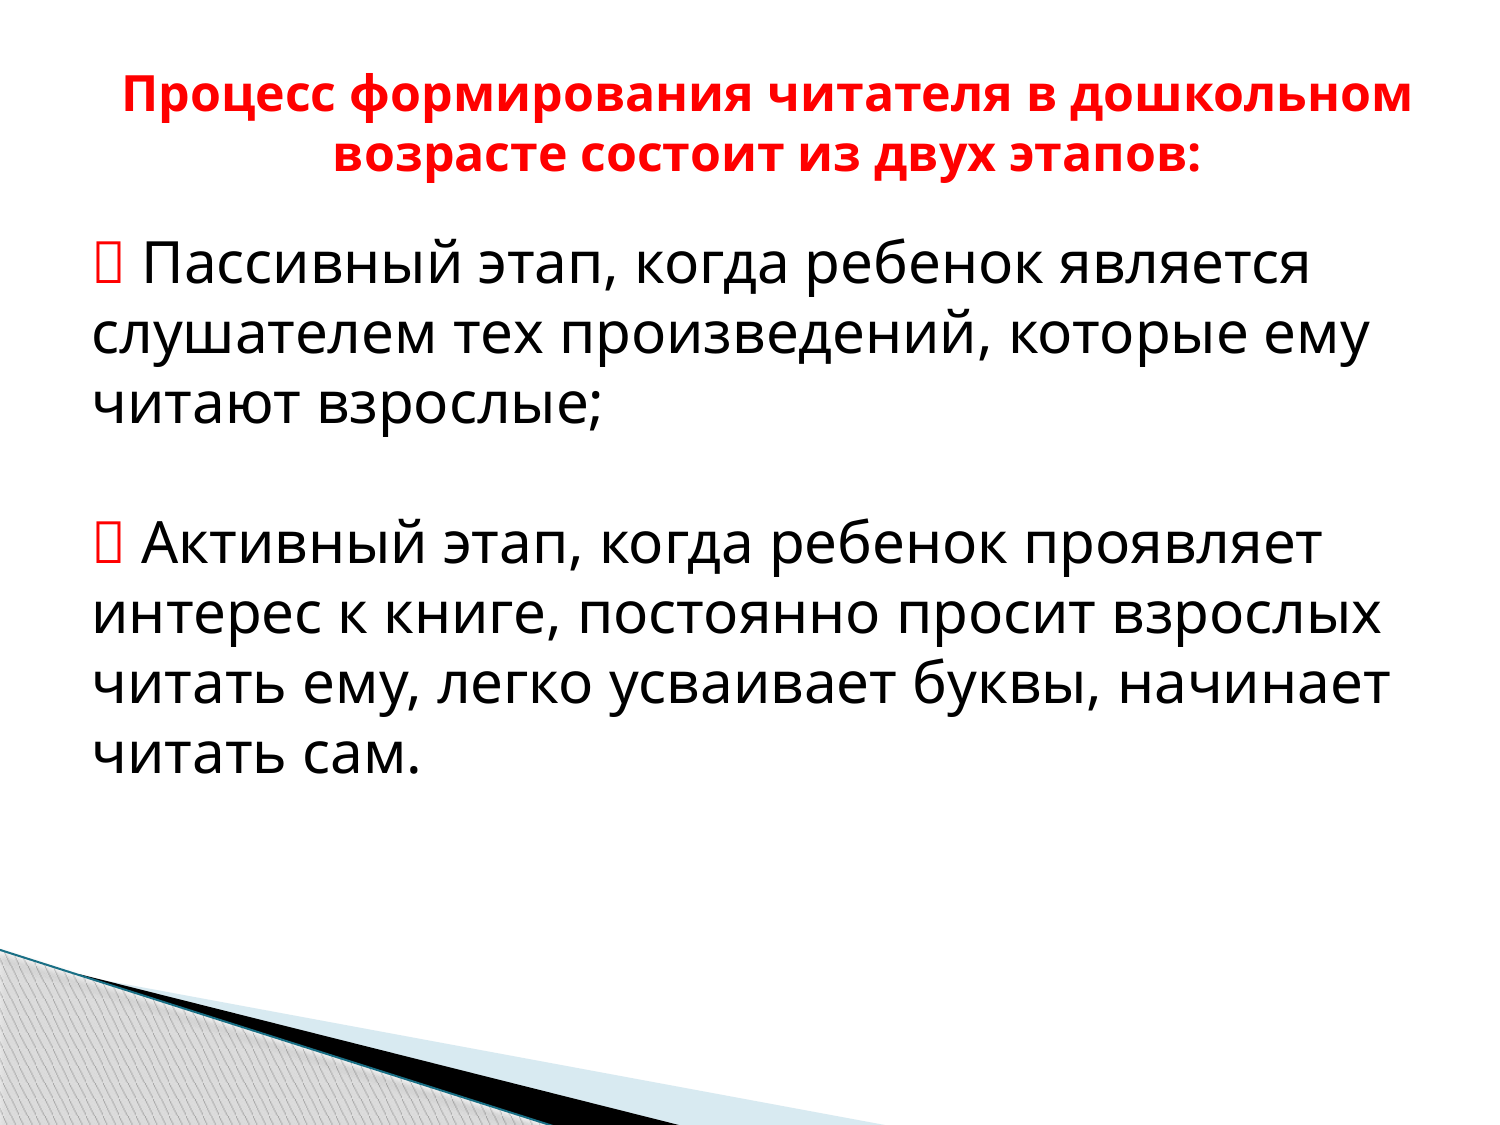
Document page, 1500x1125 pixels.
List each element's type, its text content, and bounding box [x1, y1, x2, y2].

text_box  Пассивный этап, когда ребенок является слушателем тех произведений, которые ему читают взрослые;  Активный этап, когда ребенок проявляет интерес к книге, постоянно просит взрослых читать ему, легко усваивает буквы, начинает читать сам. [76, 78, 1459, 793]
text_box Процесс формирования читателя в дошкольном возрасте состоит из двух этапов: [100, 54, 1436, 190]
